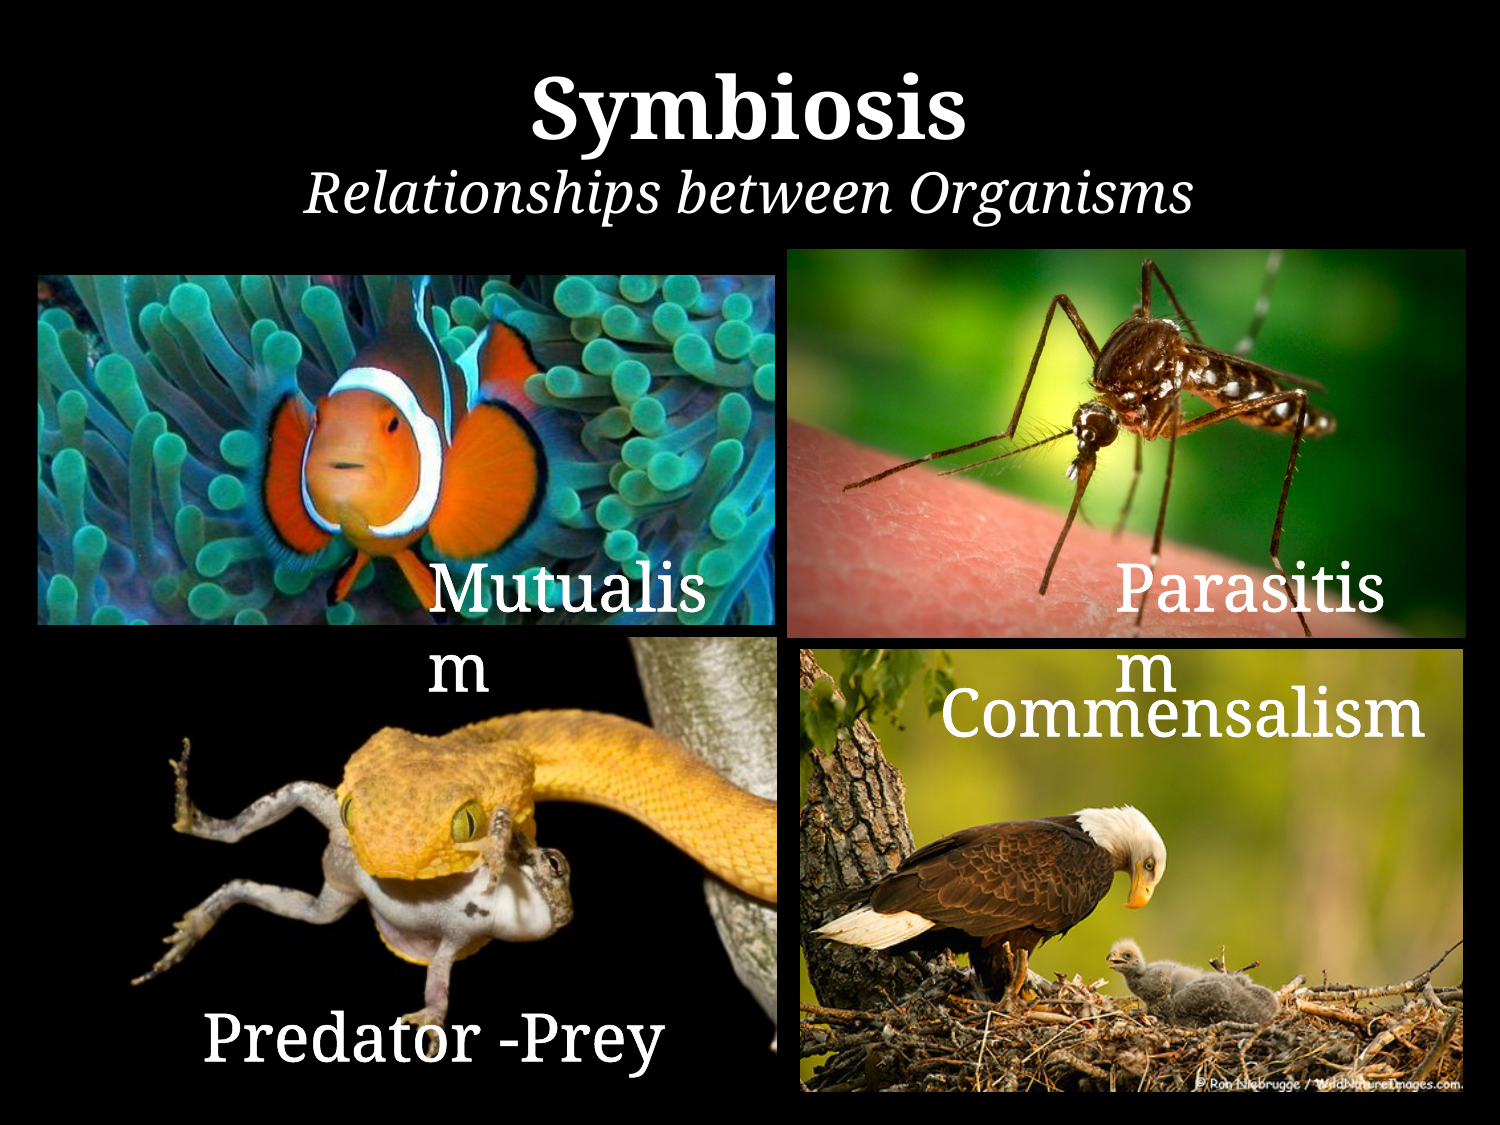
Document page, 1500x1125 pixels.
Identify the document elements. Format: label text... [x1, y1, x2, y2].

picture [74, 637, 777, 1105]
picture [799, 649, 1463, 1092]
picture [37, 274, 776, 626]
title Symbiosis Relationships between Organisms [75, 45, 1425, 233]
picture [787, 249, 1466, 638]
